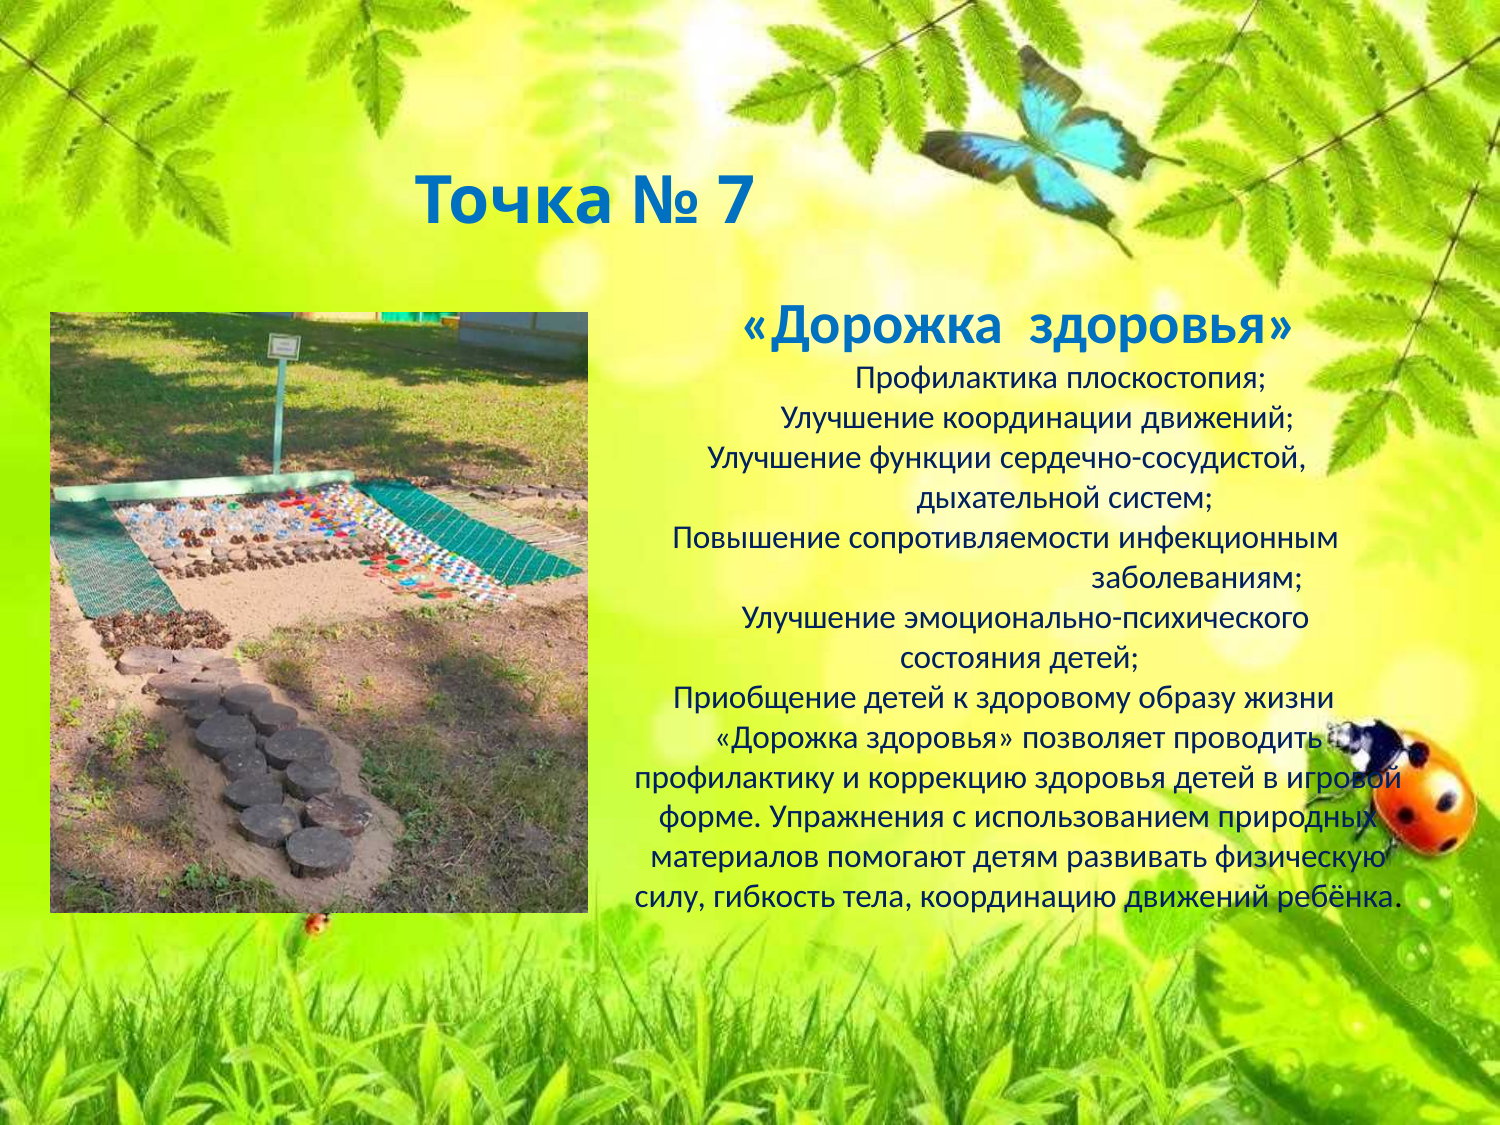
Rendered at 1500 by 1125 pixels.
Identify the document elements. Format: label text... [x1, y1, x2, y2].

text_box «Дорожка здоровья» Профилактика плоскостопия; Улучшение координации движений; Улучшение функции сердечно-сосудистой, дыхательной систем; Повышение сопротивляемости инфекционным заболеваниям; Улучшение эмоционально-психического состояния детей; Приобщение детей к здоровому образу жизни «Дорожка здоровья» позволяет проводить профилактику и коррекцию здоровья детей в игровой форме. Упражнения с использованием природных материалов помогают детям развивать физическую силу, гибкость тела, координацию движений ребёнка. [599, 237, 1438, 940]
text_box Точка № 7 [399, 149, 938, 245]
picture [0, 0, 1500, 1125]
